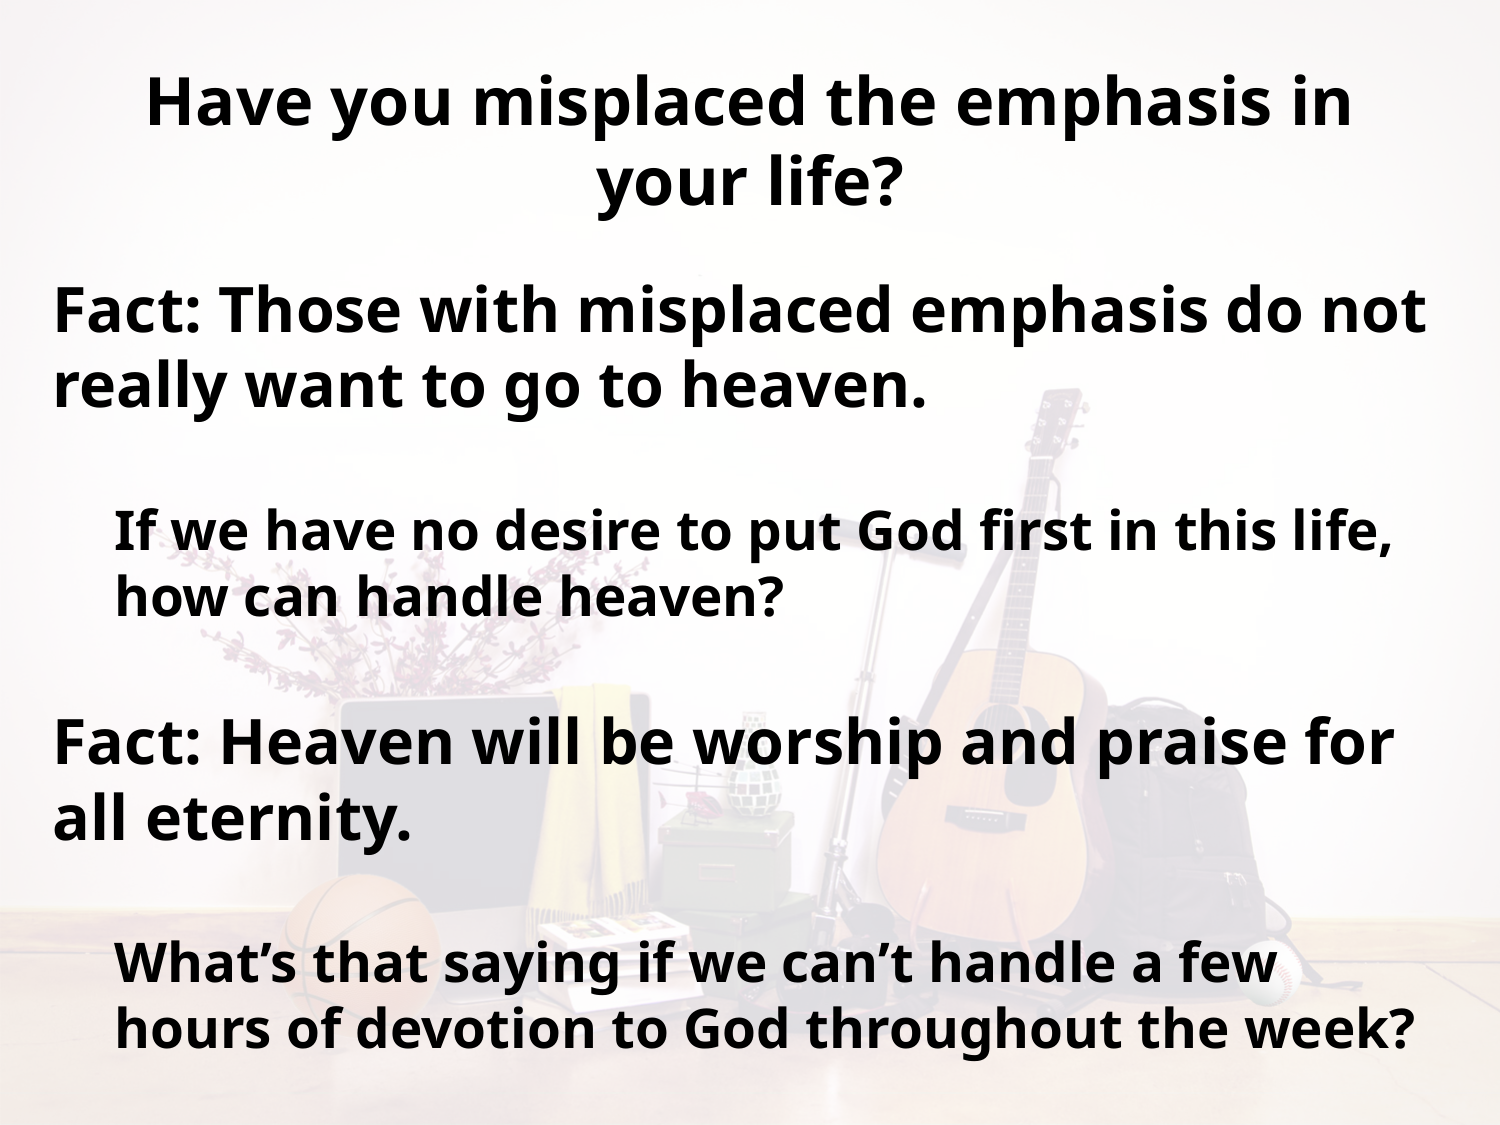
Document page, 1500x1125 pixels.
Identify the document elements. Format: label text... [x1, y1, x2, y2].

list Fact: Those with misplaced emphasis do not really want to go to heaven. If we have no desire to put God first in this life, how can handle heaven? Fact: Heaven will be worship and praise for all eternity. What’s that saying if we can’t handle a few hours of devotion to God throughout the week? [37, 262, 1463, 1083]
title Have you misplaced the emphasis in your life? [75, 45, 1425, 233]
